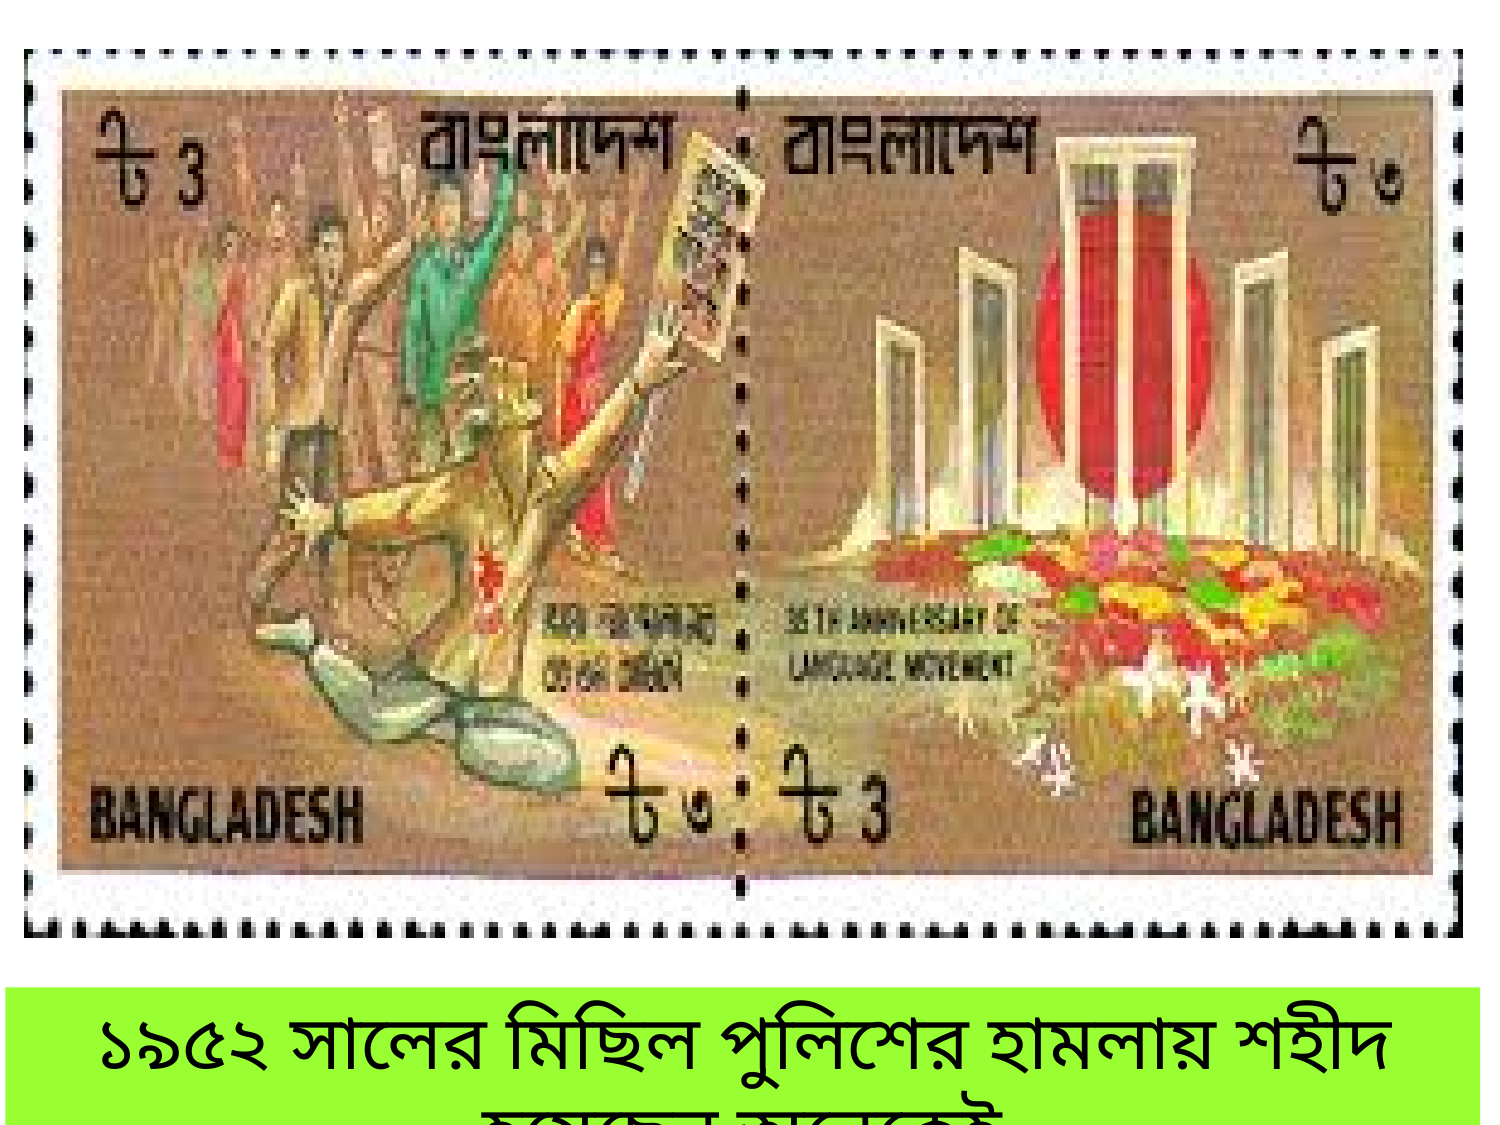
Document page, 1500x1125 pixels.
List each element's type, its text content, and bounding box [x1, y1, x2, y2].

picture [24, 49, 1463, 938]
text_box ১৯৫২ সালের মিছিল পুলিশের হামলায় শহীদ হয়েছেন অনেকেই [5, 987, 1481, 1125]
